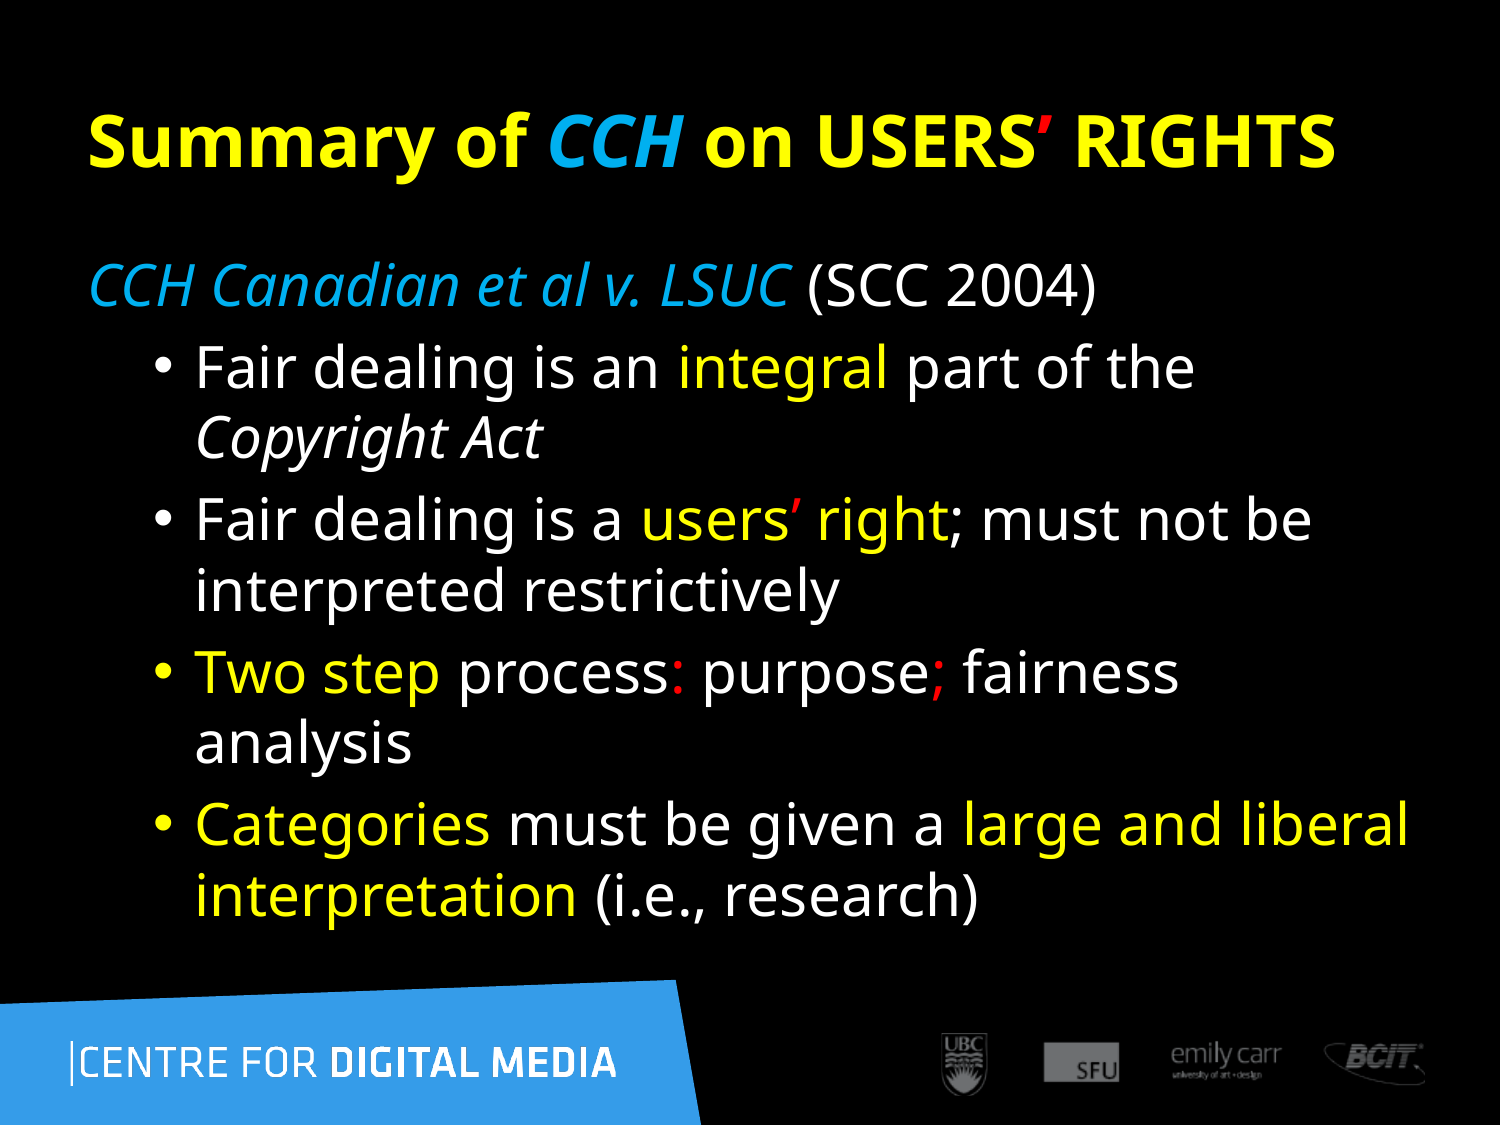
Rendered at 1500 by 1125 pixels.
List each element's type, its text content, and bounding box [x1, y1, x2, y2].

list CCH Canadian et al v. LSUC (SCC 2004) Fair dealing is an integral part of the Copyright Act Fair dealing is a users’ right; must not be interpreted restrictively Two step process: purpose; fairness analysis Categories must be given a large and liberal interpretation (i.e., research) [75, 234, 1425, 944]
title Summary of CCH on USERS’ RIGHTS [75, 45, 1425, 233]
